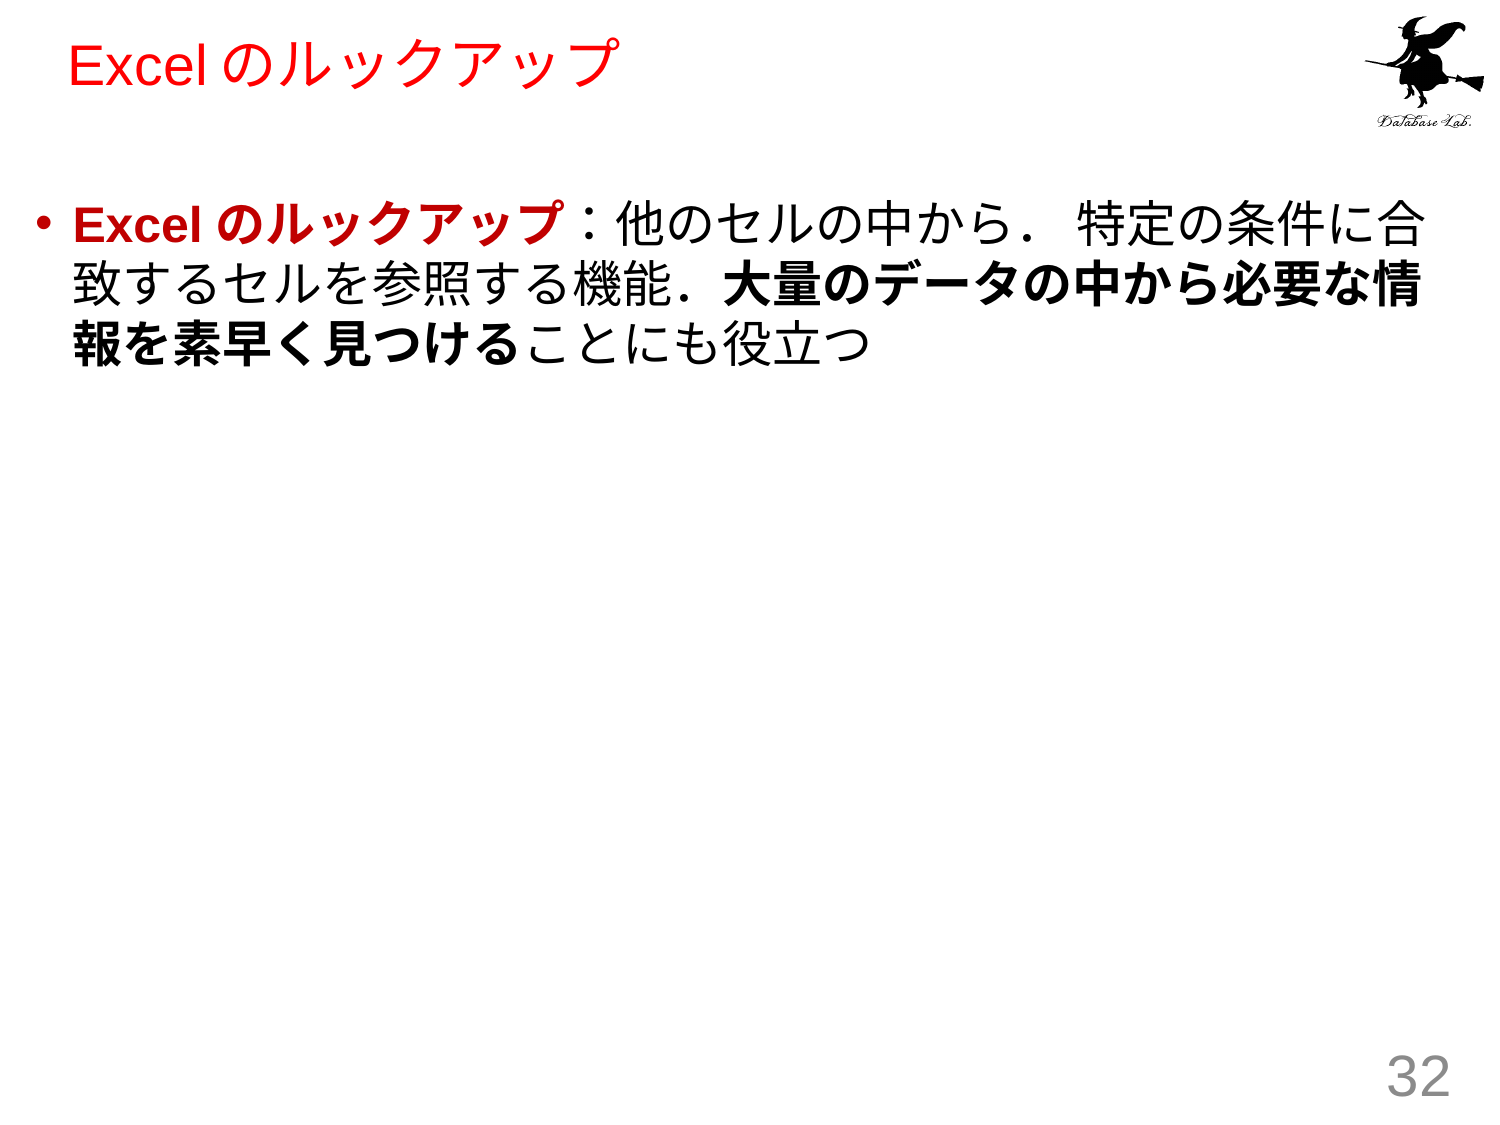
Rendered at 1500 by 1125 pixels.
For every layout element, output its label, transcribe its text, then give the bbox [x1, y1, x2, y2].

picture [1362, 14, 1486, 130]
title Excelのルックアップ [52, 28, 1441, 106]
slide_number 32 [1129, 1042, 1467, 1103]
list Excelのルックアップ：他のセルの中から． 特定の条件に合致するセルを参照する機能．大量のデータの中から必要な情報を素早く見つけることにも役立つ [19, 185, 1481, 1105]
